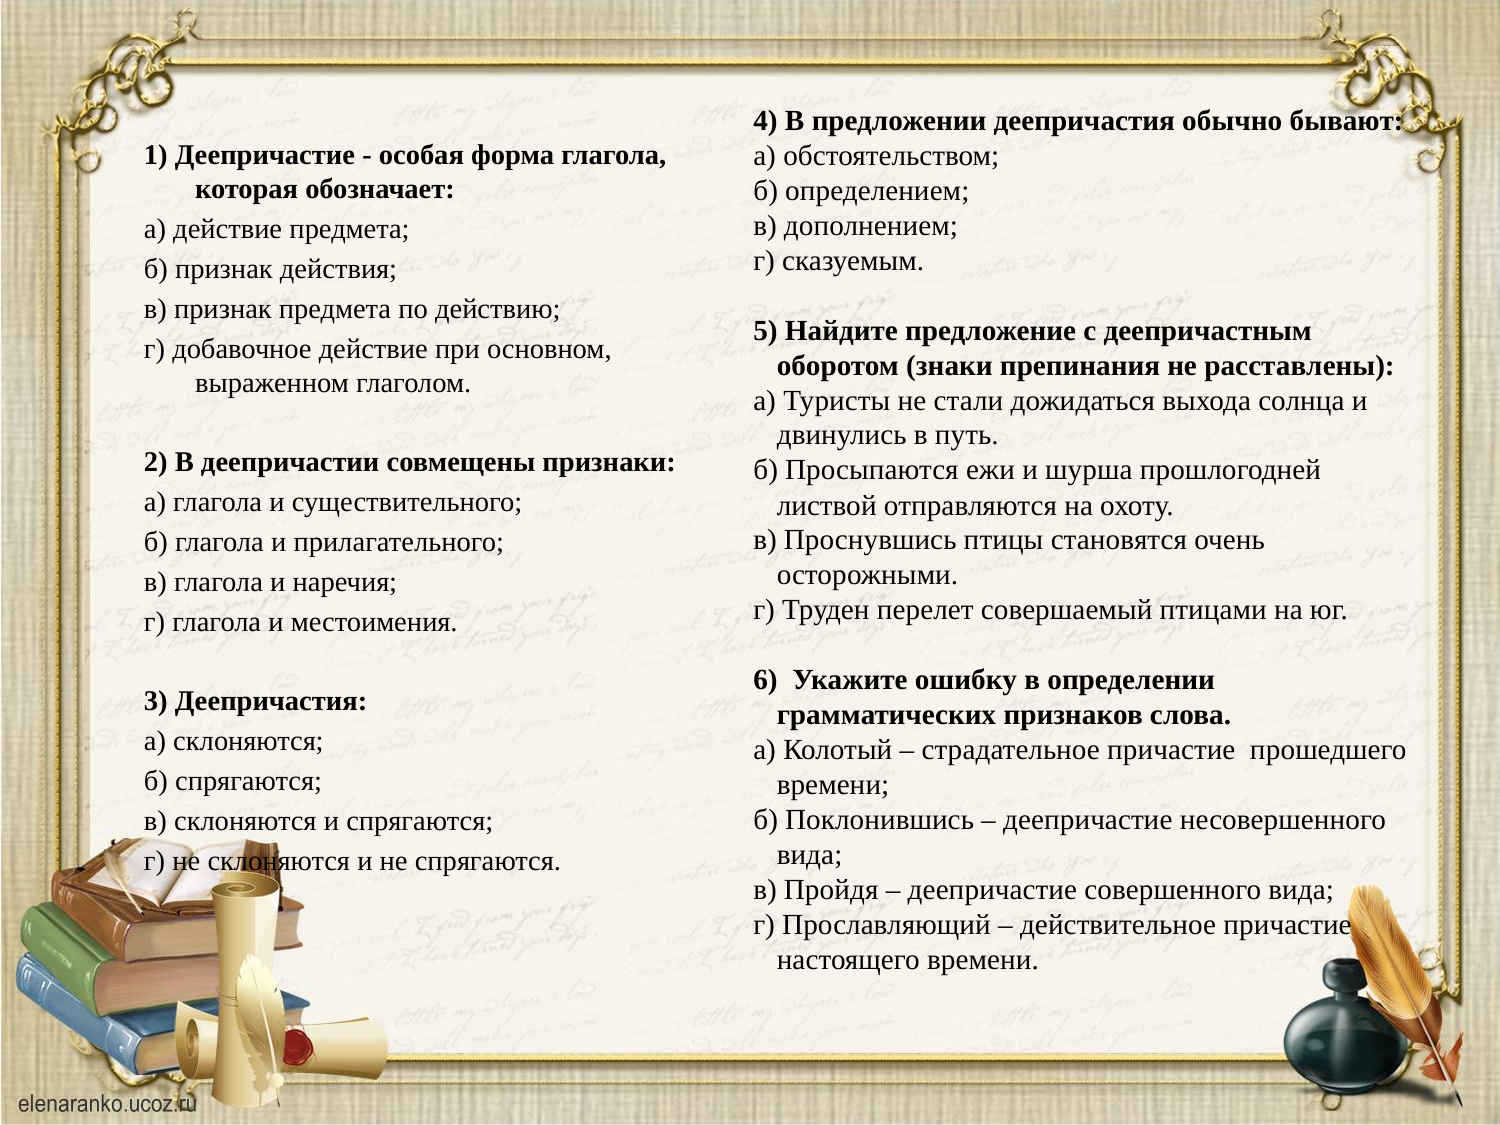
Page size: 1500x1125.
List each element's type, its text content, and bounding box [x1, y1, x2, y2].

list 1) Деепричастие - особая форма глагола, которая обозначает: а) действие предмета; б) признак действия; в) признак предмета по действию; г) добавочное действие при основном, выраженном глаголом. 2) В деепричастии совмещены признаки: а) глагола и существительного; б) глагола и прилагательного; в) глагола и наречия; г) глагола и местоимения. 3) Деепричастия: а) склоняются; б) спрягаются; в) склоняются и спрягаются; г) не склоняются и не спрягаются. [128, 128, 762, 891]
list 4) В предложении деепричастия обычно бывают: а) обстоятельством; б) определением; в) дополнением; г) сказуемым. 5) Найдите предложение с деепричастным оборотом (знаки препинания не расставлены): а) Туристы не стали дожидаться выхода солнца и двинулись в путь. б) Просыпаются ежи и шурша прошлогодней листвой отправляются на охоту. в) Проснувшись птицы становятся очень осторожными. г) Труден перелет совершаемый птицами на юг. 6) Укажите ошибку в определении грамматических признаков слова. а) Колотый – страдательное причастие прошедшего времени; б) Поклонившись – деепричастие несовершенного вида; в) Пройдя – деепричастие совершенного вида; г) Прославляющий – действительное причастие настоящего времени. [738, 93, 1430, 856]
picture [0, 0, 1500, 1125]
